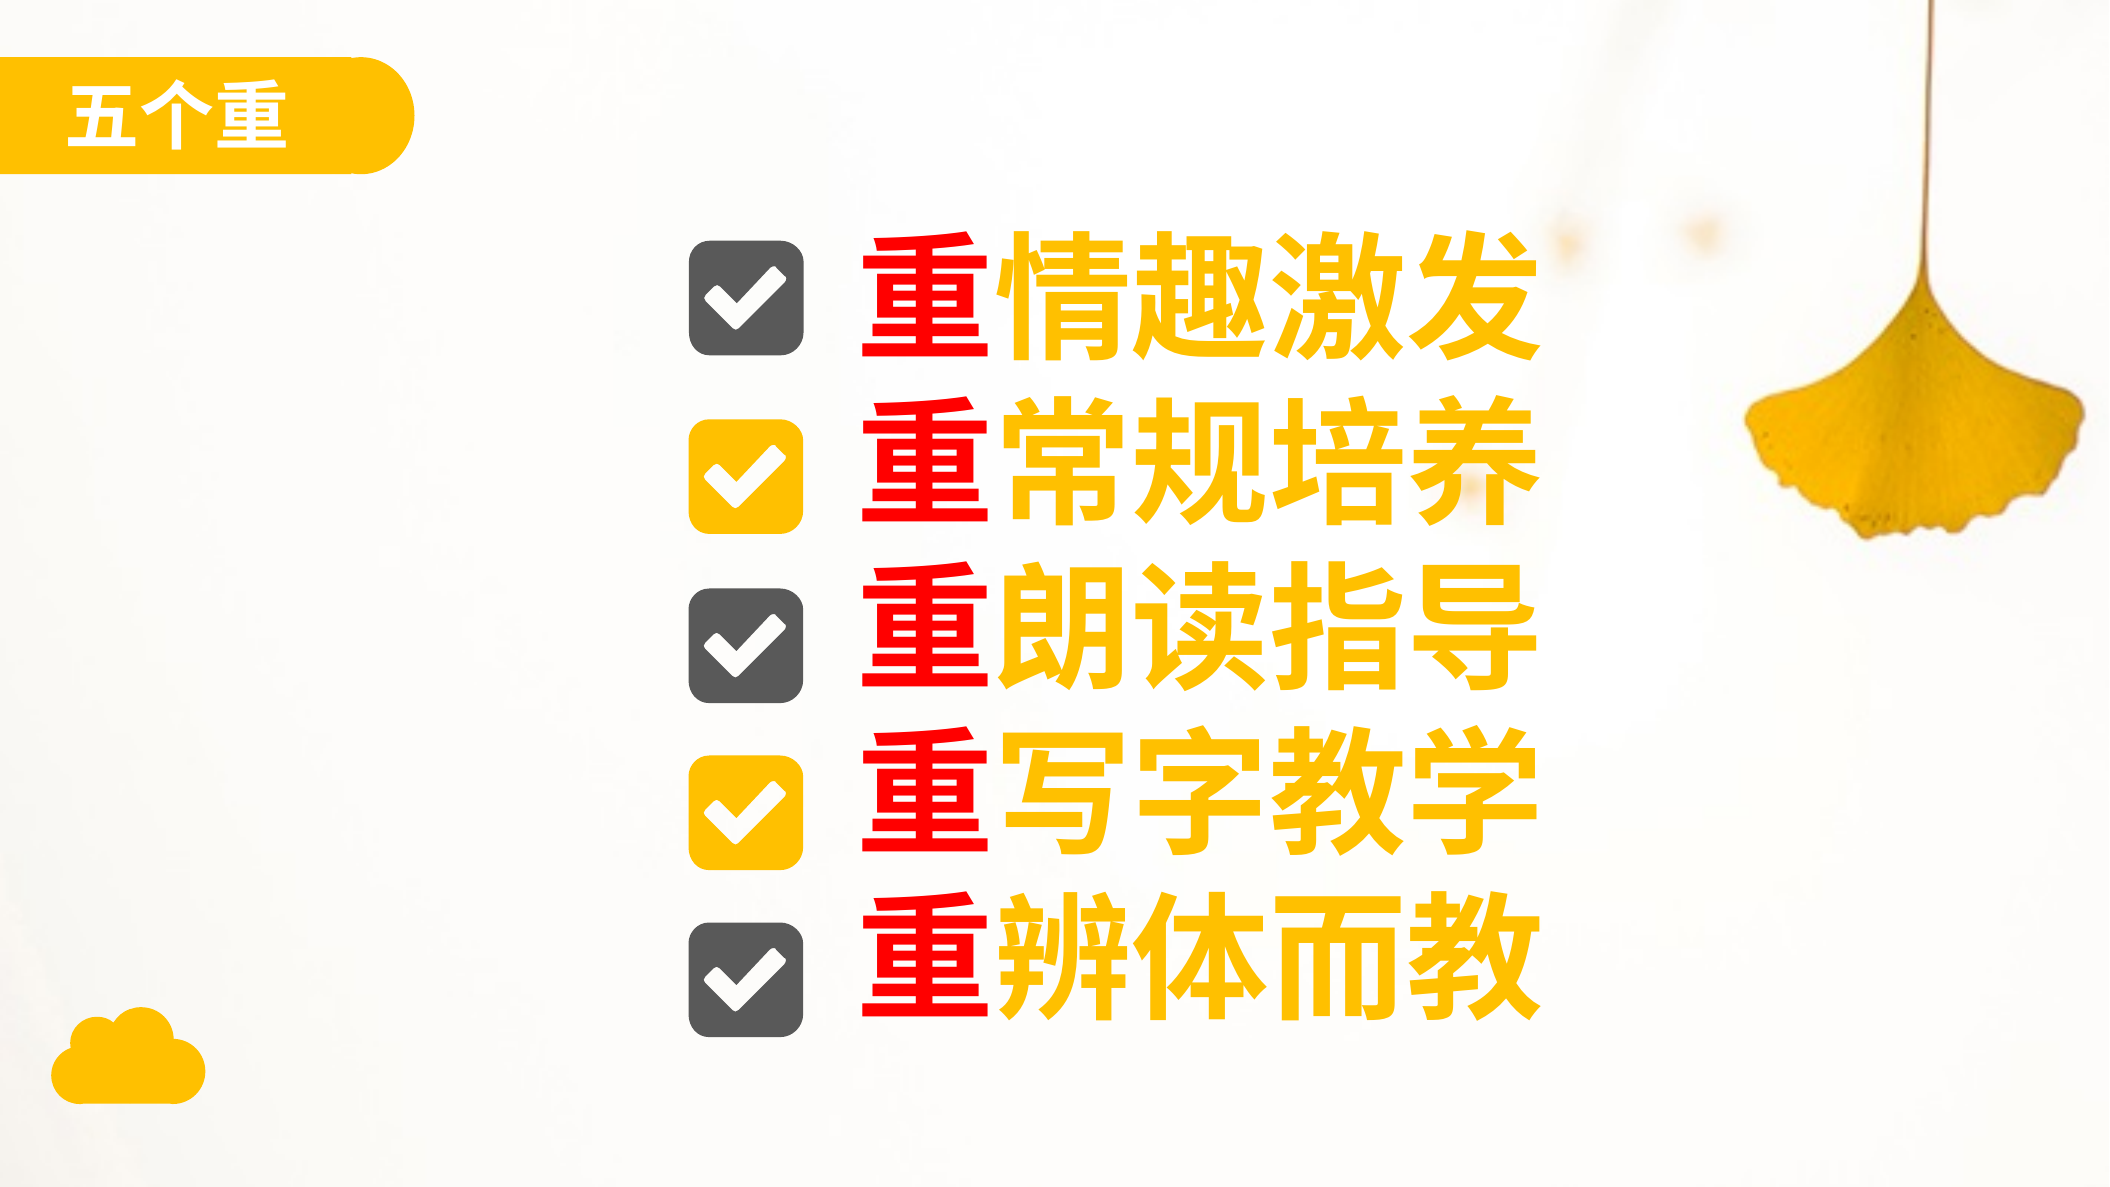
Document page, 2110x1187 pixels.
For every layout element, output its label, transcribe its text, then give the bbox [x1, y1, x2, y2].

text_box 重情趣激发重常规培养重朗读指导重写字教学重辨体而教 [842, 203, 1617, 1043]
text_box [688, 755, 804, 871]
text_box [688, 922, 804, 1038]
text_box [51, 1007, 206, 1105]
picture [0, 0, 2110, 1187]
text_box 五个重 [49, 61, 464, 167]
text_box [688, 240, 804, 356]
text_box [688, 419, 804, 534]
text_box [688, 588, 804, 704]
